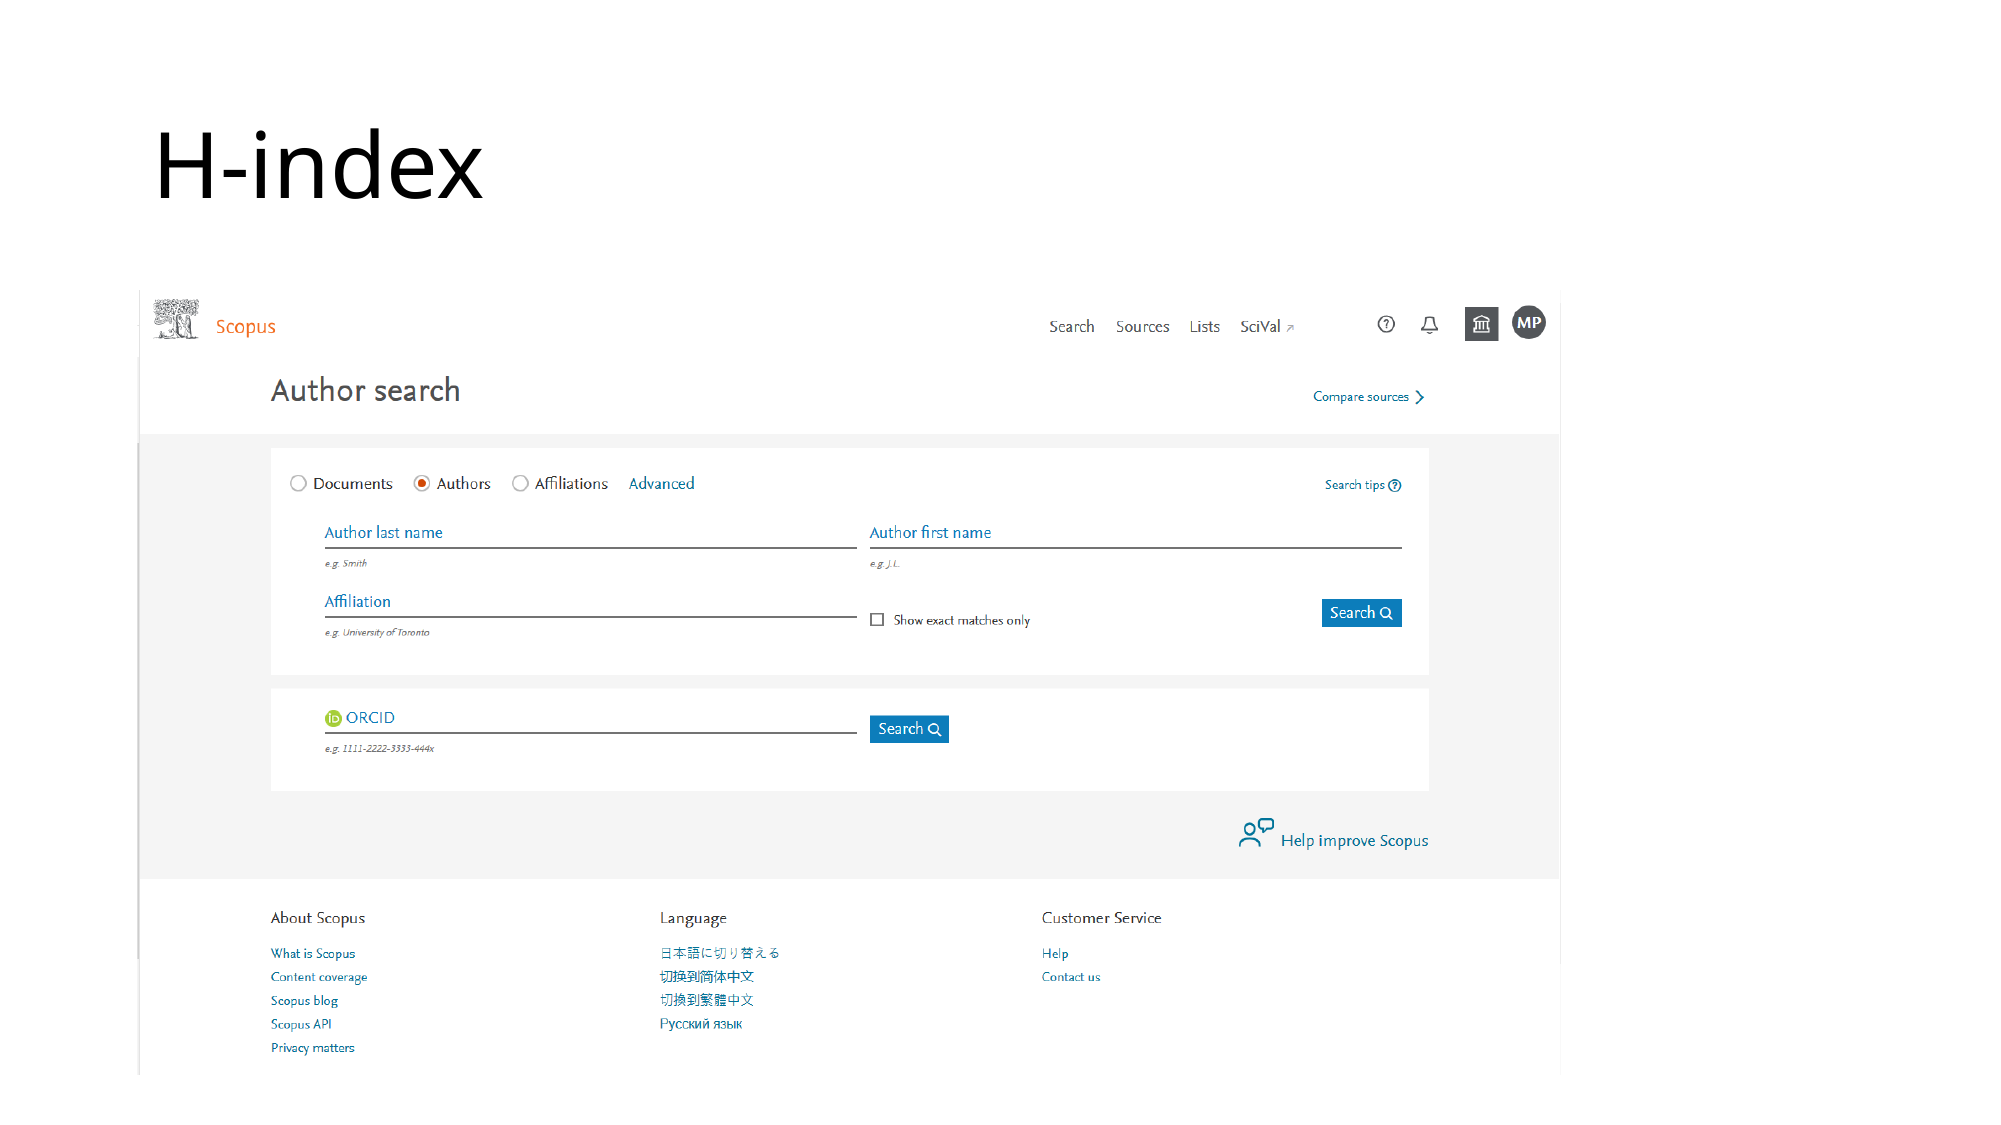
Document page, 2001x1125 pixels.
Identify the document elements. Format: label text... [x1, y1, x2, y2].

title H-index [137, 59, 1863, 278]
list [137, 290, 1561, 1076]
